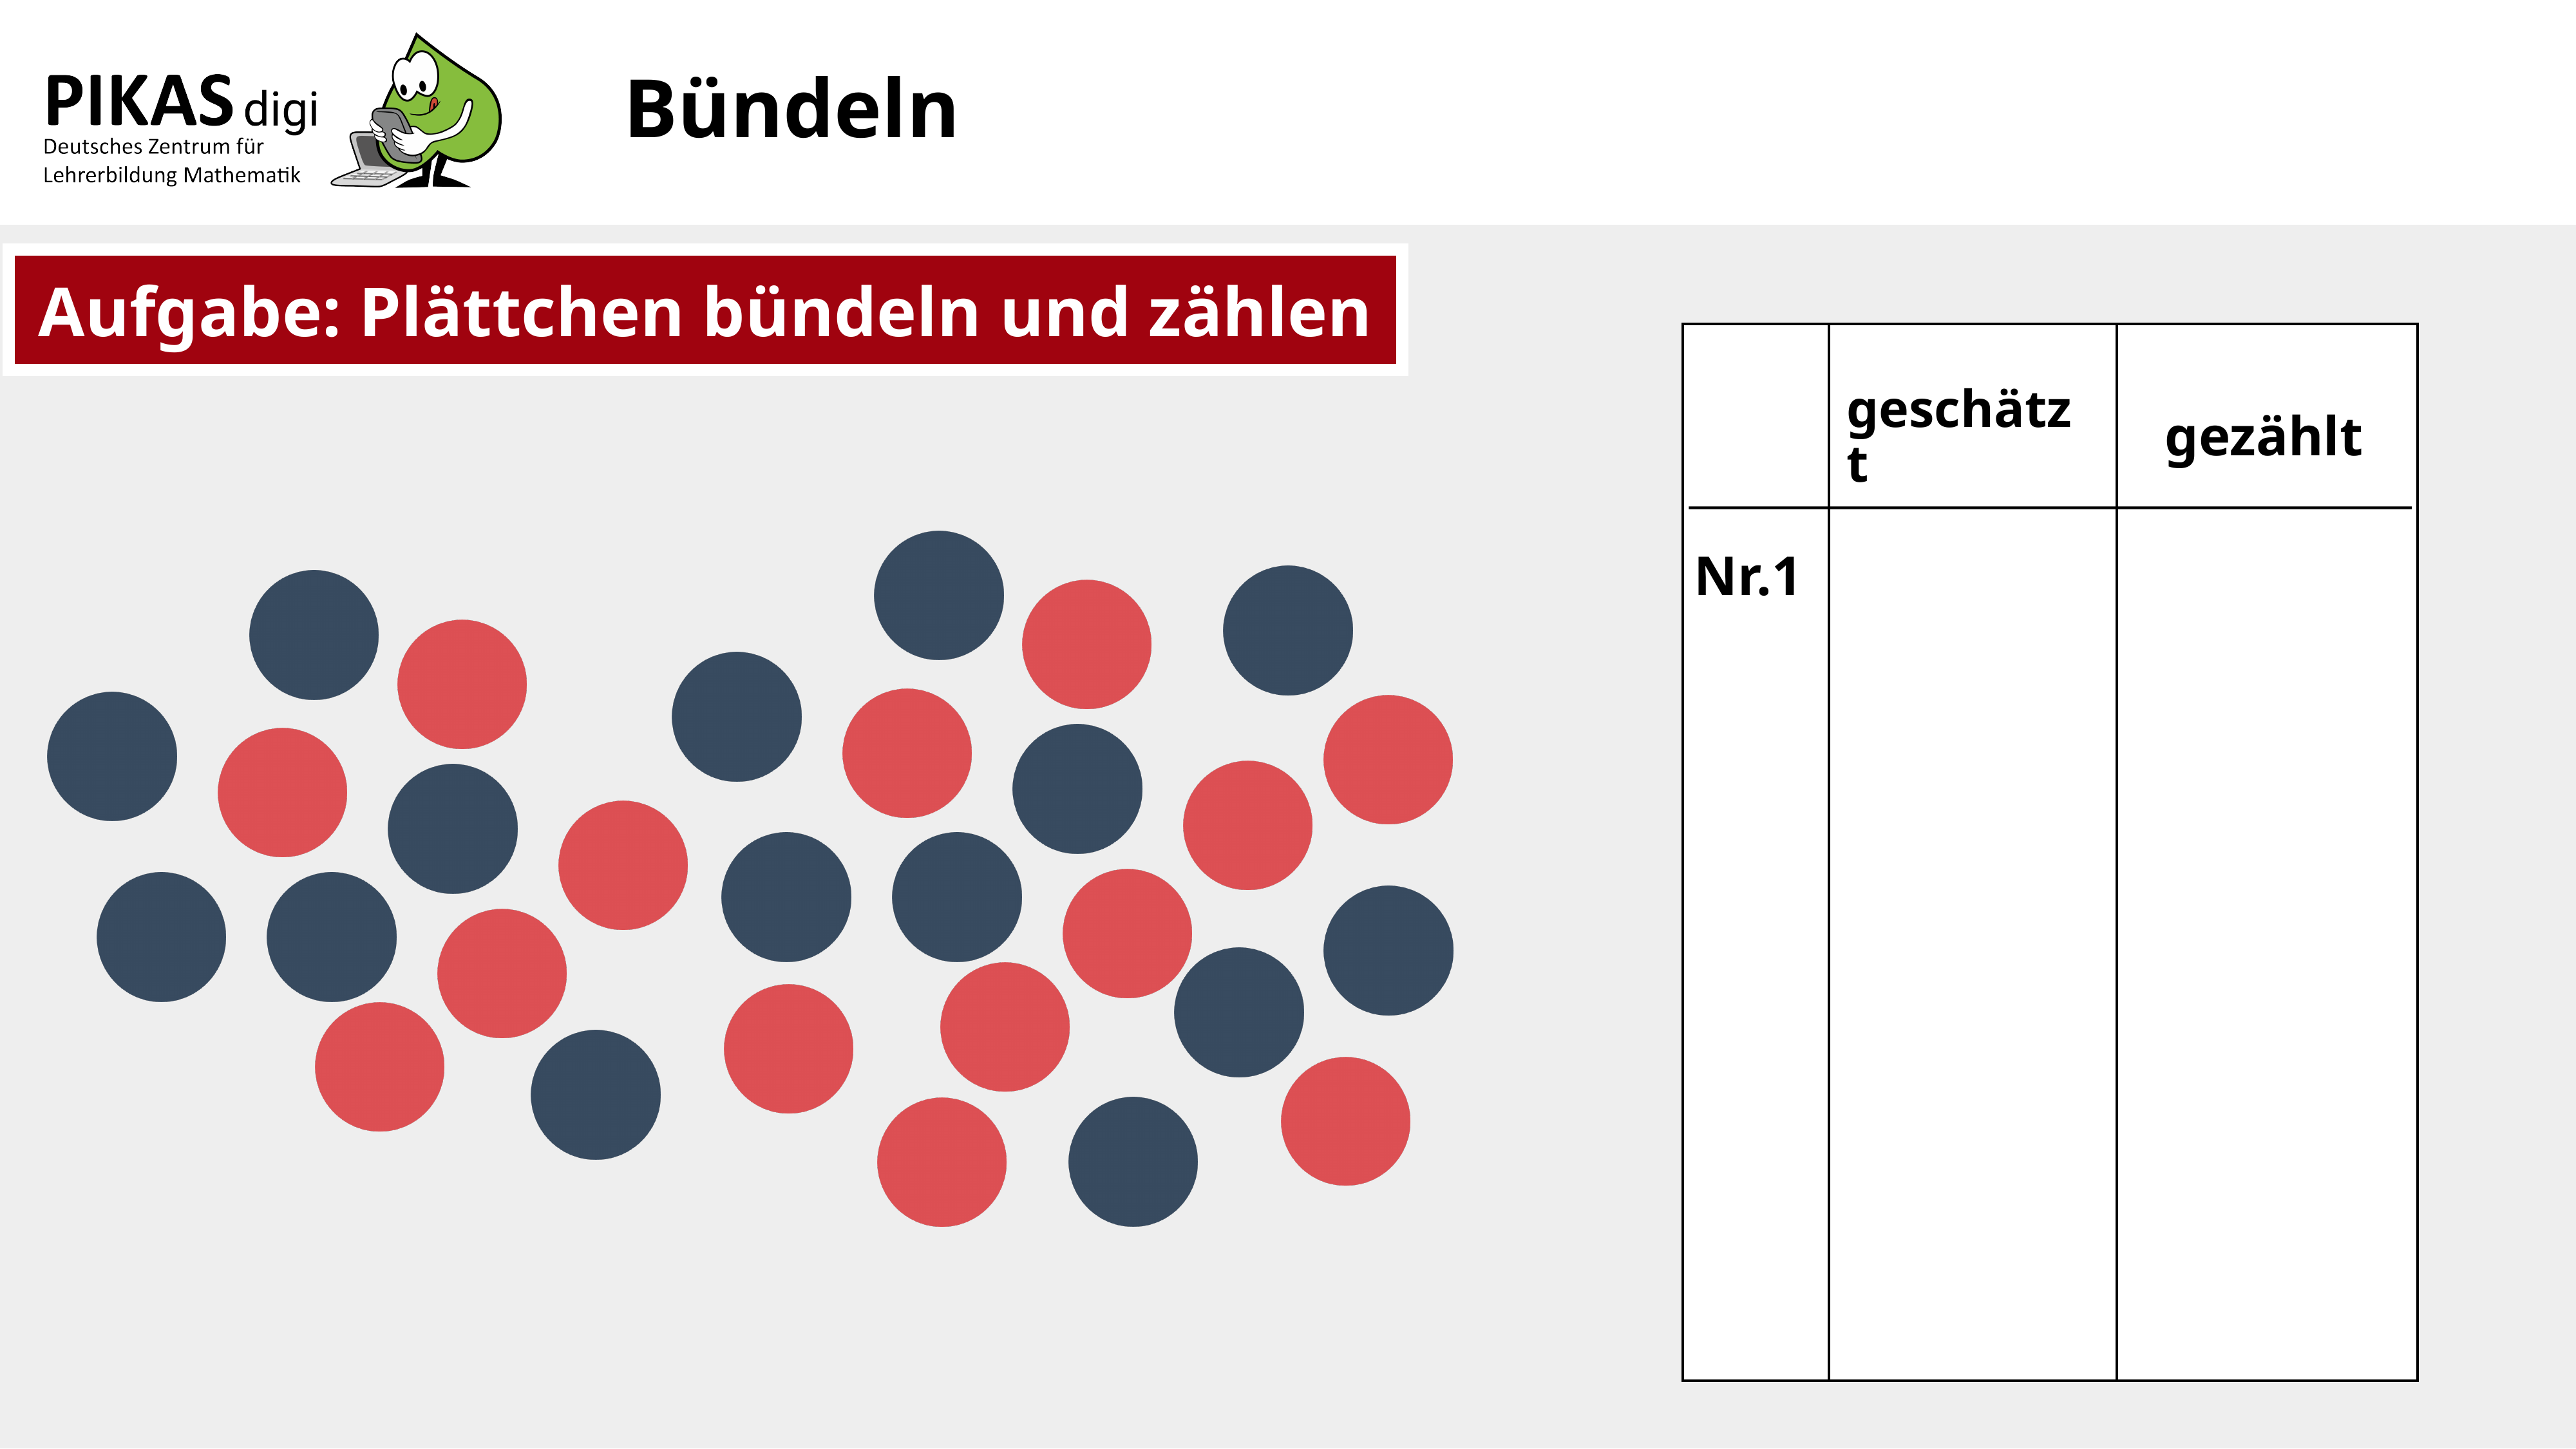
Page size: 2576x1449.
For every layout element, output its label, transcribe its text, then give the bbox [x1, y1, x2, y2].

text_box gezählt [2145, 362, 2397, 514]
text_box [1682, 654, 1828, 1381]
text_box [2117, 324, 2418, 1381]
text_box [47, 530, 1454, 1227]
text_box [1829, 324, 2117, 507]
text_box Aufgabe: Plättchen bündeln und zählen [8, 249, 1403, 370]
title Bündeln [603, 16, 2546, 207]
text_box geschätzt [1826, 362, 2114, 514]
picture [43, 31, 504, 189]
text_box [1829, 508, 2117, 1381]
text_box [1682, 324, 1828, 502]
text_box Nr.1 [1674, 502, 1839, 654]
picture [0, 225, 2576, 1448]
